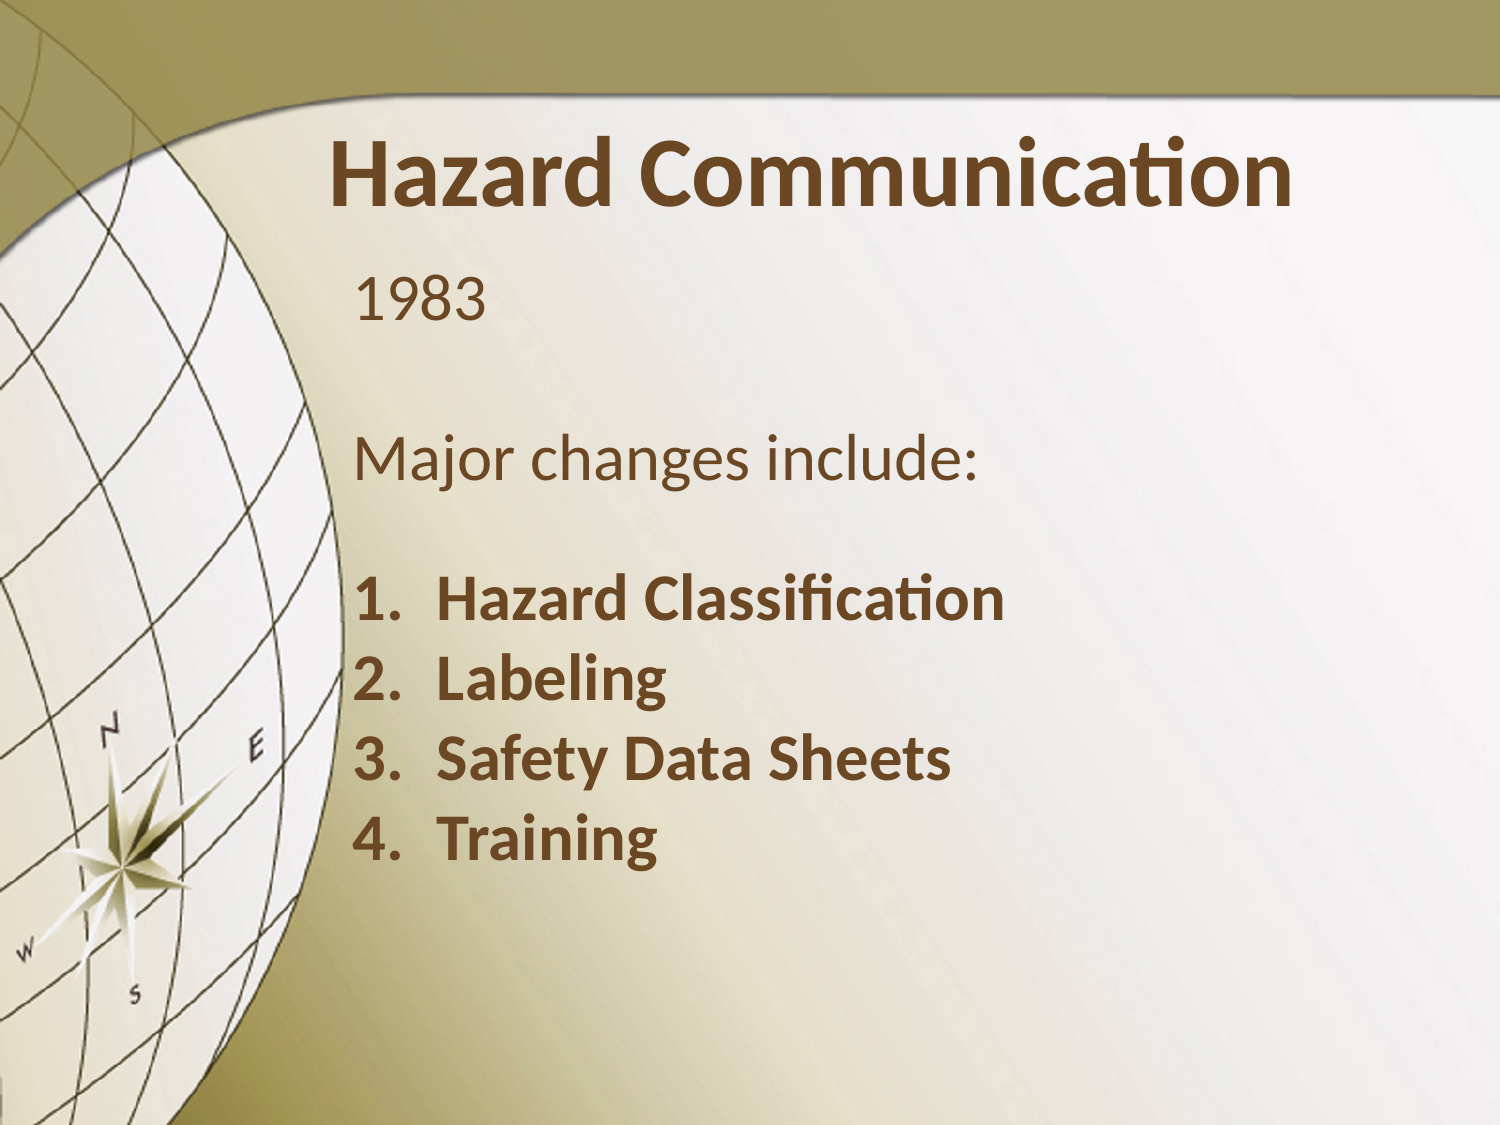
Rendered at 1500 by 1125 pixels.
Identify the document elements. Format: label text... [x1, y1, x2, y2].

picture [0, 0, 1500, 1125]
title Hazard Communication [137, 87, 1488, 275]
list 1983 Major changes include: Hazard Classification Labeling Safety Data Sheets Training [337, 262, 1475, 1038]
